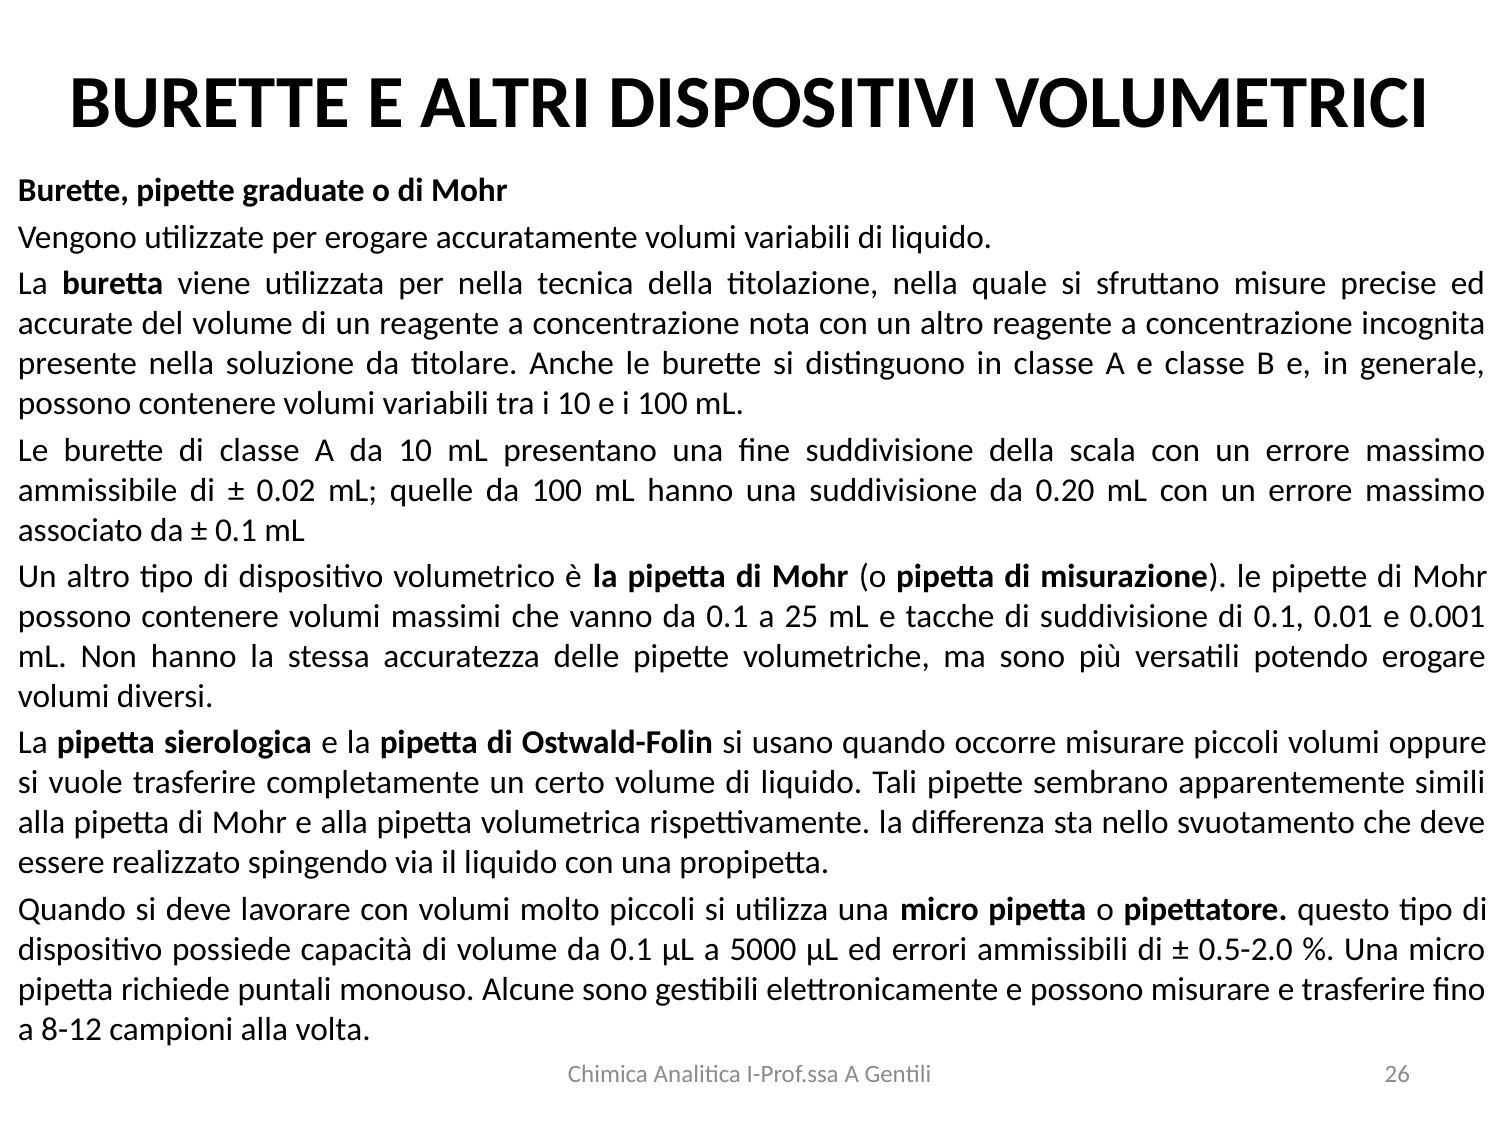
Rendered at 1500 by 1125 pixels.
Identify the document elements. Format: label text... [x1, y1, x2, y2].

list Burette, pipette graduate o di Mohr Vengono utilizzate per erogare accuratamente volumi variabili di liquido. La buretta viene utilizzata per nella tecnica della titolazione, nella quale si sfruttano misure precise ed accurate del volume di un reagente a concentrazione nota con un altro reagente a concentrazione incognita presente nella soluzione da titolare. Anche le burette si distinguono in classe A e classe B e, in generale, possono contenere volumi variabili tra i 10 e i 100 mL. Le burette di classe A da 10 mL presentano una fine suddivisione della scala con un errore massimo ammissibile di ± 0.02 mL; quelle da 100 mL hanno una suddivisione da 0.20 mL con un errore massimo associato da ± 0.1 mL Un altro tipo di dispositivo volumetrico è la pipetta di Mohr (o pipetta di misurazione). le pipette di Mohr possono contenere volumi massimi che vanno da 0.1 a 25 mL e tacche di suddivisione di 0.1, 0.01 e 0.001 mL. Non hanno la stessa accuratezza delle pipette volumetriche, ma sono più versatili potendo erogare volumi diversi. La pipetta sierologica e la pipetta di Ostwald-Folin si usano quando occorre misurare piccoli volumi oppure si vuole trasferire completamente un certo volume di liquido. Tali pipette sembrano apparentemente simili alla pipetta di Mohr e alla pipetta volumetrica rispettivamente. la differenza sta nello svuotamento che deve essere realizzato spingendo via il liquido con una propipetta. Quando si deve lavorare con volumi molto piccoli si utilizza una micro pipetta o pipettatore. questo tipo di dispositivo possiede capacità di volume da 0.1 μL a 5000 μL ed errori ammissibili di ± 0.5-2.0 %. Una micro pipetta richiede puntali monouso. Alcune sono gestibili elettronicamente e possono misurare e trasferire fino a 8-12 campioni alla volta. [2, 160, 1500, 970]
footer Chimica Analitica I-Prof.ssa A Gentili [512, 1042, 988, 1103]
title BURETTE E ALTRI DISPOSITIVI VOLUMETRICI [0, 3, 1500, 191]
slide_number 26 [1074, 1042, 1425, 1103]
